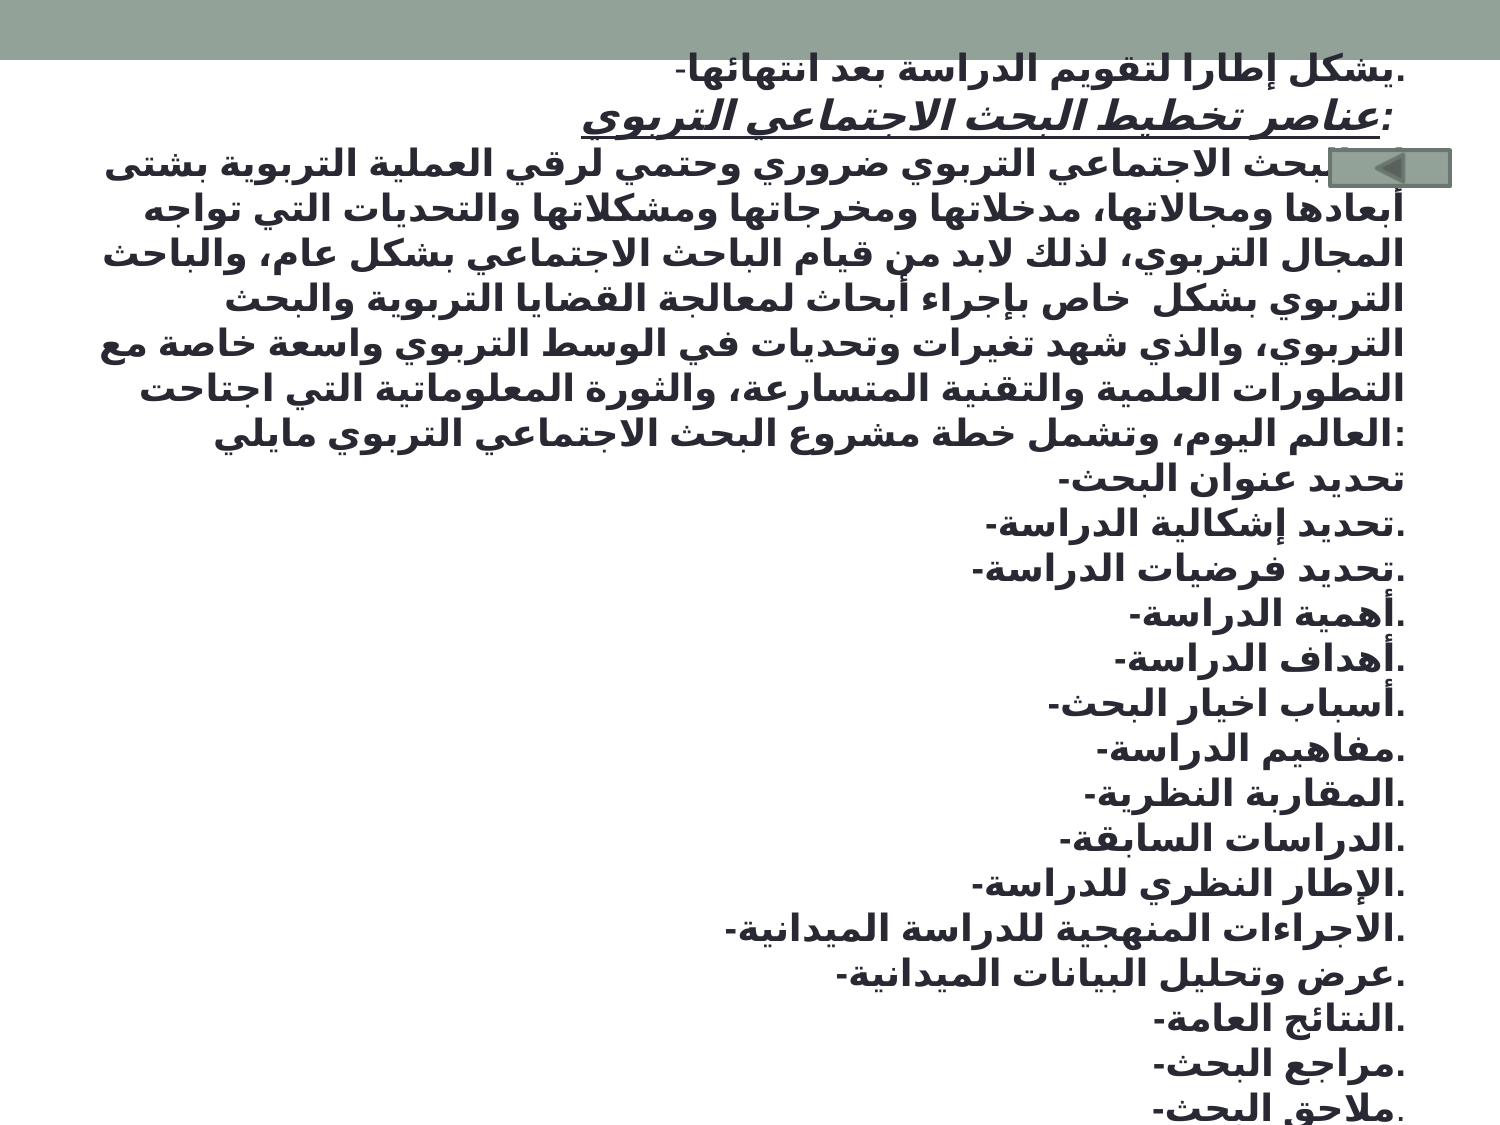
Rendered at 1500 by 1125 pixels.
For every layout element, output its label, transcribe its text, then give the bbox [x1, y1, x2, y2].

picture [1328, 148, 1452, 189]
text_box -يشكل إطارا لتقويم الدراسة بعد انتهائها. عناصر تخطيط البحث الاجتماعي التربوي: إن البحث الاجتماعي التربوي ضروري وحتمي لرقي العملية التربوية بشتى أبعادها ومجالاتها، مدخلاتها ومخرجاتها ومشكلاتها والتحديات التي تواجه المجال التربوي، لذلك لابد من قيام الباحث الاجتماعي بشكل عام، والباحث التربوي بشكل خاص بإجراء أبحاث لمعالجة القضايا التربوية والبحث التربوي، والذي شهد تغيرات وتحديات في الوسط التربوي واسعة خاصة مع التطورات العلمية والتقنية المتسارعة، والثورة المعلوماتية التي اجتاحت العالم اليوم، وتشمل خطة مشروع البحث الاجتماعي التربوي مايلي: -تحديد عنوان البحث -تحديد إشكالية الدراسة. -تحديد فرضيات الدراسة. -أهمية الدراسة. -أهداف الدراسة. -أسباب اخيار البحث. -مفاهيم الدراسة. -المقاربة النظرية. -الدراسات السابقة. -الإطار النظري للدراسة. -الاجراءات المنهجية للدراسة الميدانية. -عرض وتحليل البيانات الميدانية. -النتائج العامة. -مراجع البحث. -ملاحق البحث. [27, 75, 1473, 1097]
